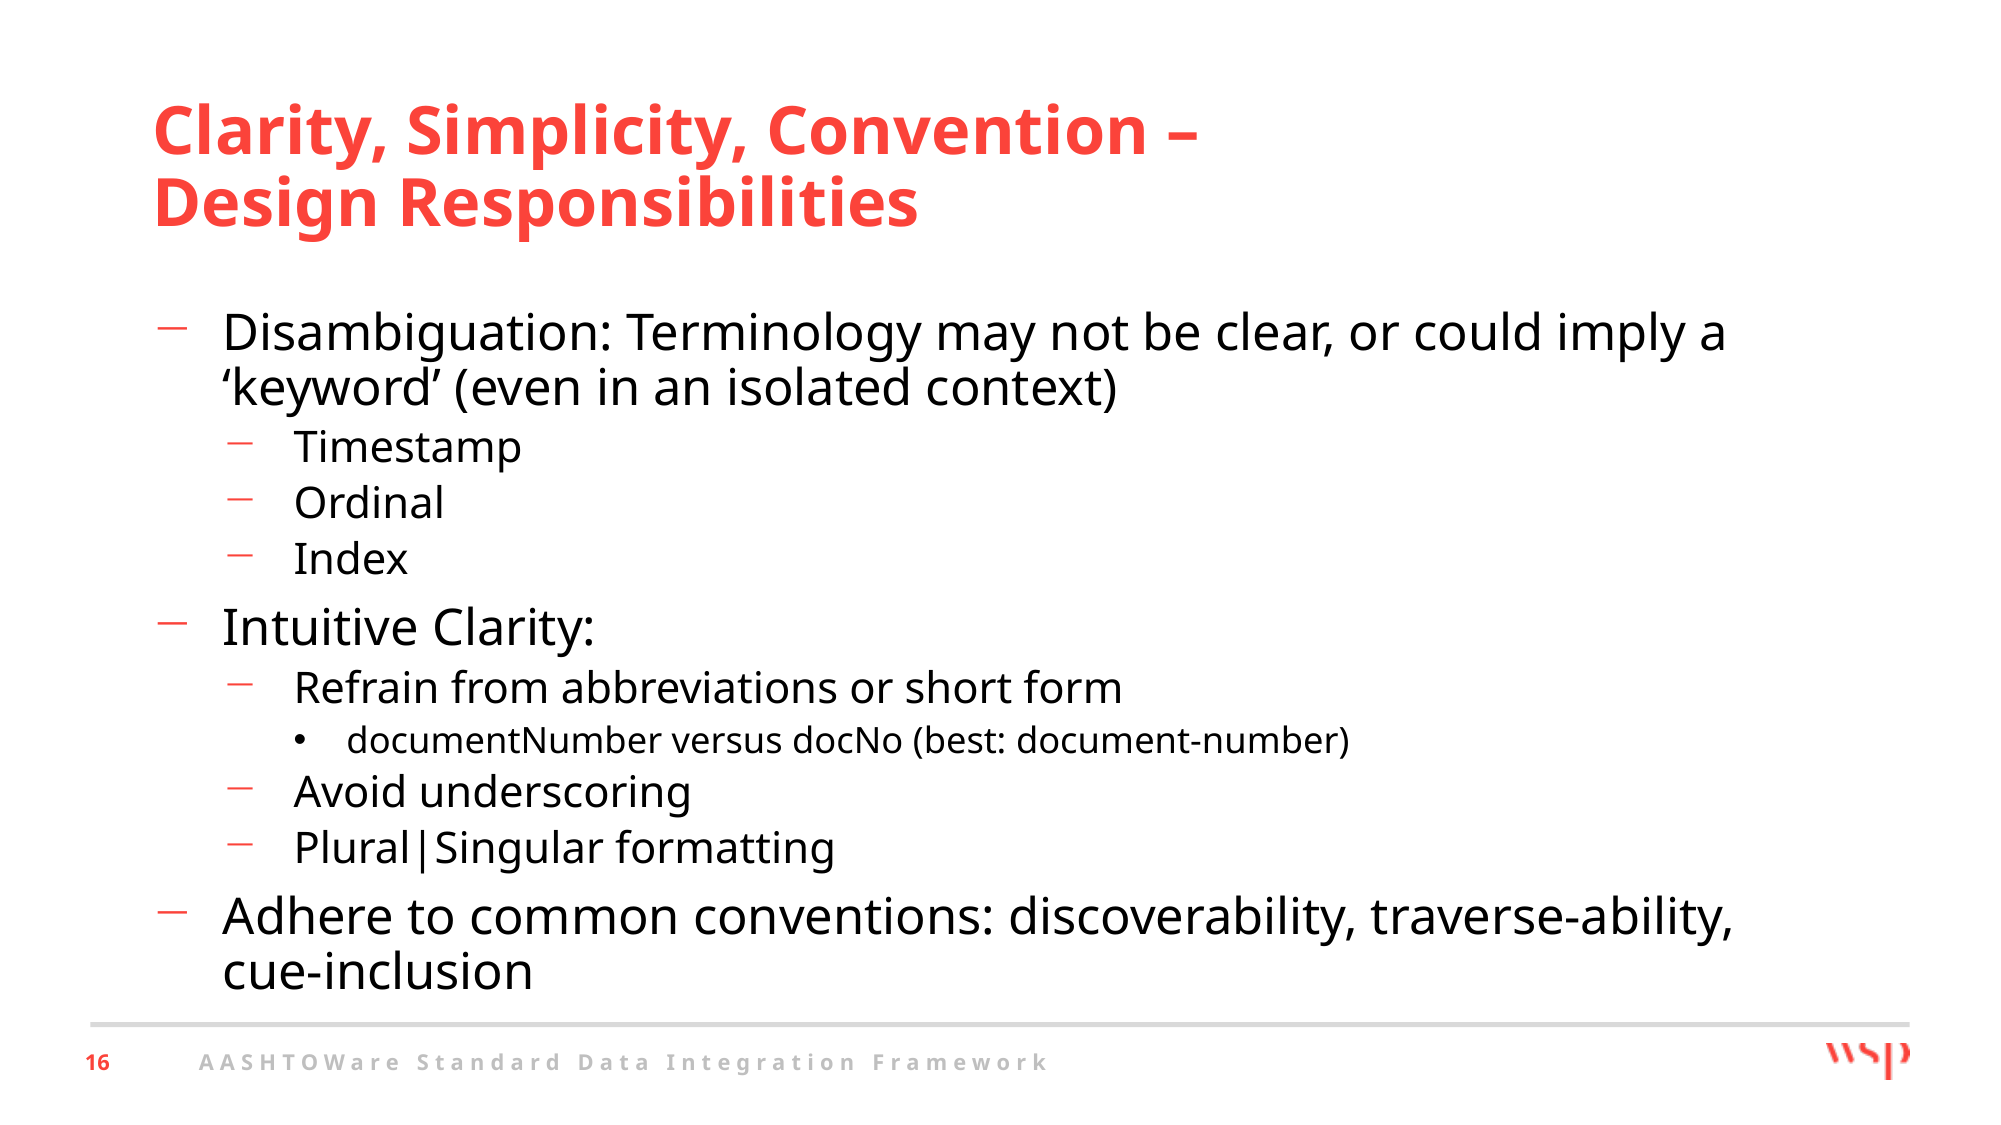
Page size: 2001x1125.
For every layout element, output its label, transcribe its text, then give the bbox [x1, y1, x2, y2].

picture [1826, 1043, 1910, 1080]
title Clarity, Simplicity, Convention – Design Responsibilities [137, 59, 1863, 278]
list Disambiguation: Terminology may not be clear, or could imply a ‘keyword’ (even in an isolated context) Timestamp Ordinal Index Intuitive Clarity: Refrain from abbreviations or short form documentNumber versus docNo (best: document-number) Avoid underscoring Plural|Singular formatting Adhere to common conventions: discoverability, traverse-ability, cue-inclusion [137, 299, 1863, 1014]
